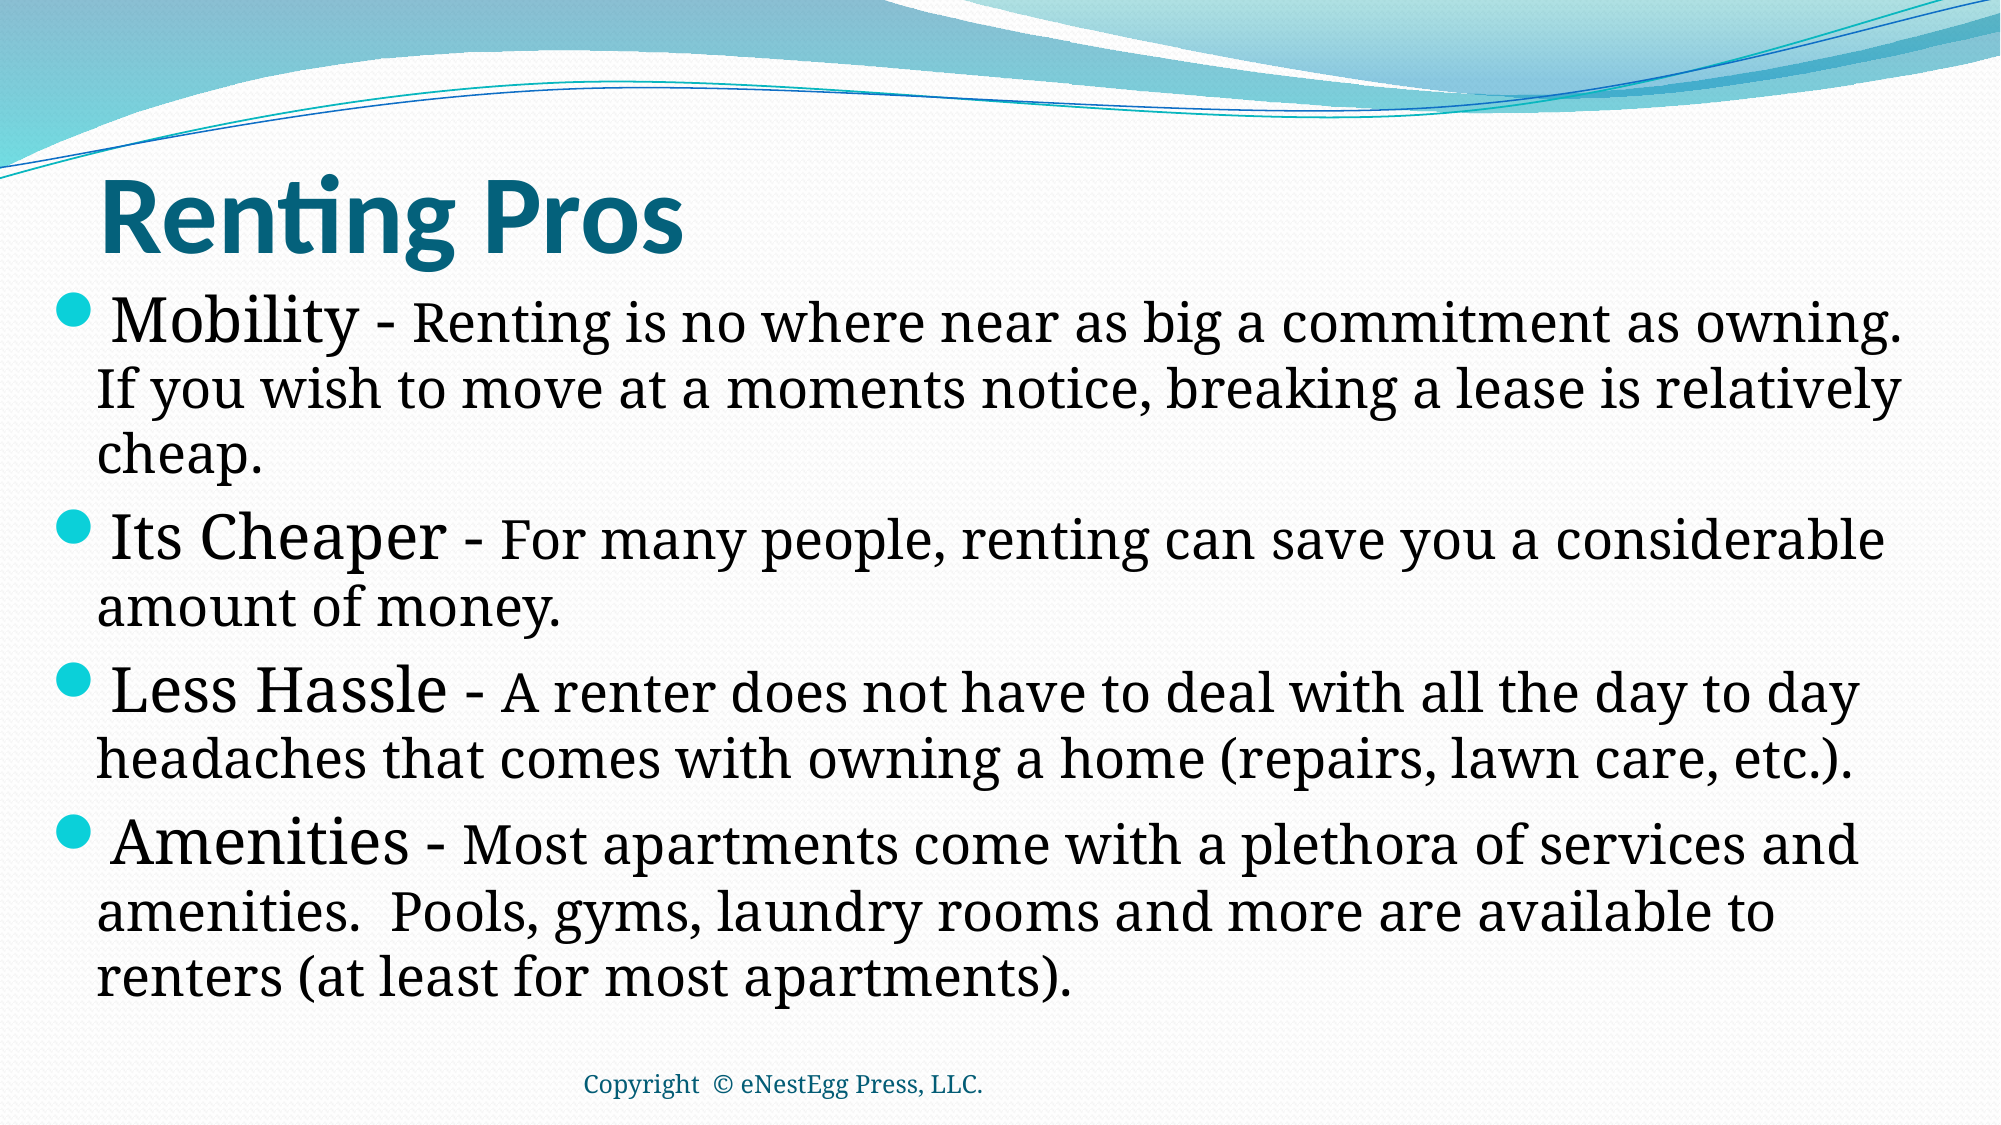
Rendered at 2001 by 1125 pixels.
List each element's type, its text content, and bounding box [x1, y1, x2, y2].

title Renting Pros [99, 115, 1900, 272]
list Mobility - Renting is no where near as big a commitment as owning. If you wish to move at a moments notice, breaking a lease is relatively cheap. Its Cheaper - For many people, renting can save you a considerable amount of money. Less Hassle - A renter does not have to deal with all the day to day headaches that comes with owning a home (repairs, lawn care, etc.). Amenities - Most apartments come with a plethora of services and amenities. Pools, gyms, laundry rooms and more are available to renters (at least for most apartments). [36, 272, 1974, 1125]
footer Copyright © eNestEgg Press, LLC. [583, 1042, 1317, 1103]
